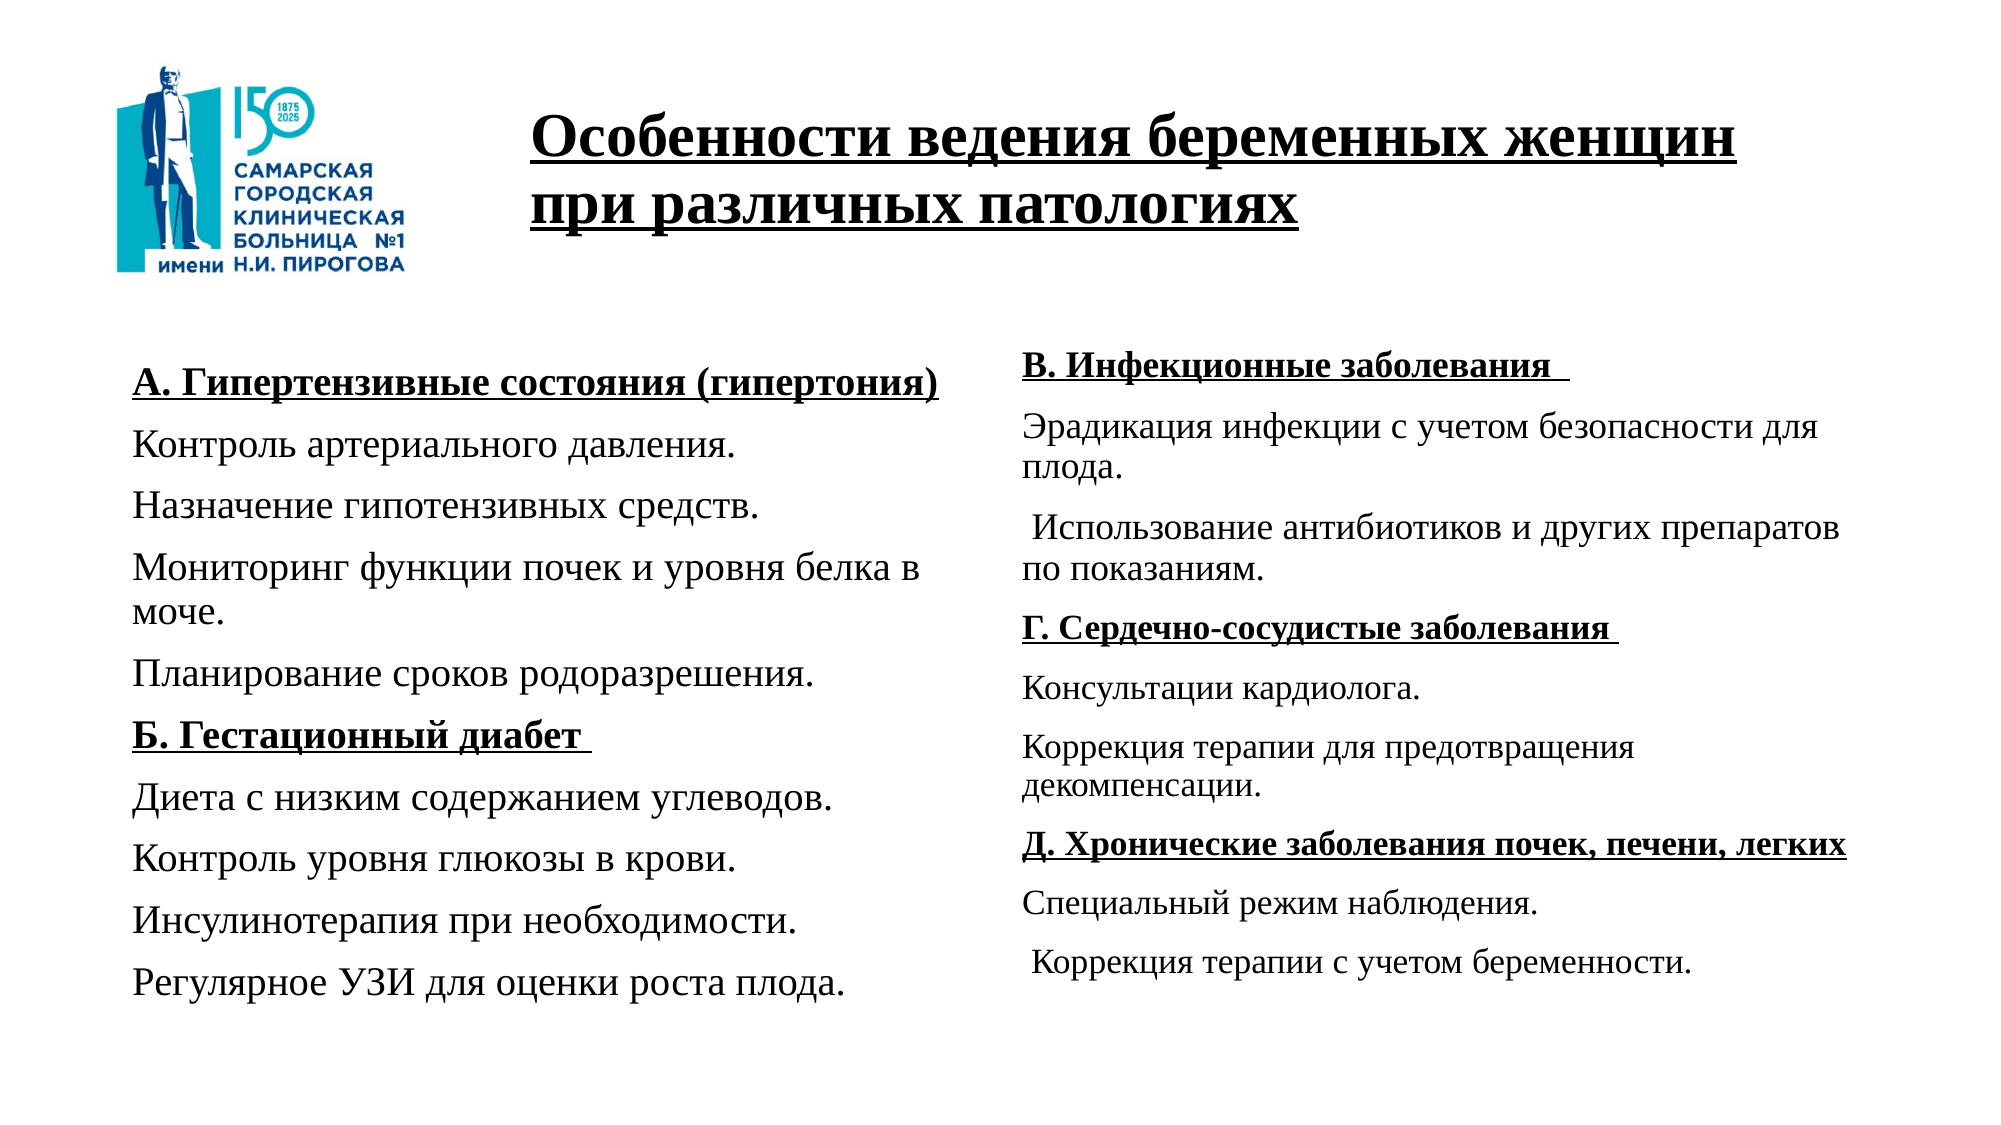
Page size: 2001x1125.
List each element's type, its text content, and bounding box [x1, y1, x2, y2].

list А. Гипертензивные состояния (гипертония) Контроль артериального давления. Назначение гипотензивных средств. Мониторинг функции почек и уровня белка в моче. Планирование сроков родоразрешения. Б. Гестационный диабет Диета с низким содержанием углеводов. Контроль уровня глюкозы в крови. Инсулинотерапия при необходимости. Регулярное УЗИ для оценки роста плода. [117, 275, 984, 1016]
picture [93, 53, 427, 288]
title Особенности ведения беременных женщин при различных патологиях [515, 94, 1863, 246]
list В. Инфекционные заболевания Эрадикация инфекции с учетом безопасности для плода. Использование антибиотиков и других препаратов по показаниям. Г. Сердечно-сосудистые заболевания Консультации кардиолога. Коррекция терапии для предотвращения декомпенсации. Д. Хронические заболевания почек, печени, легких Специальный режим наблюдения. Коррекция терапии с учетом беременности. [1007, 337, 1863, 1016]
